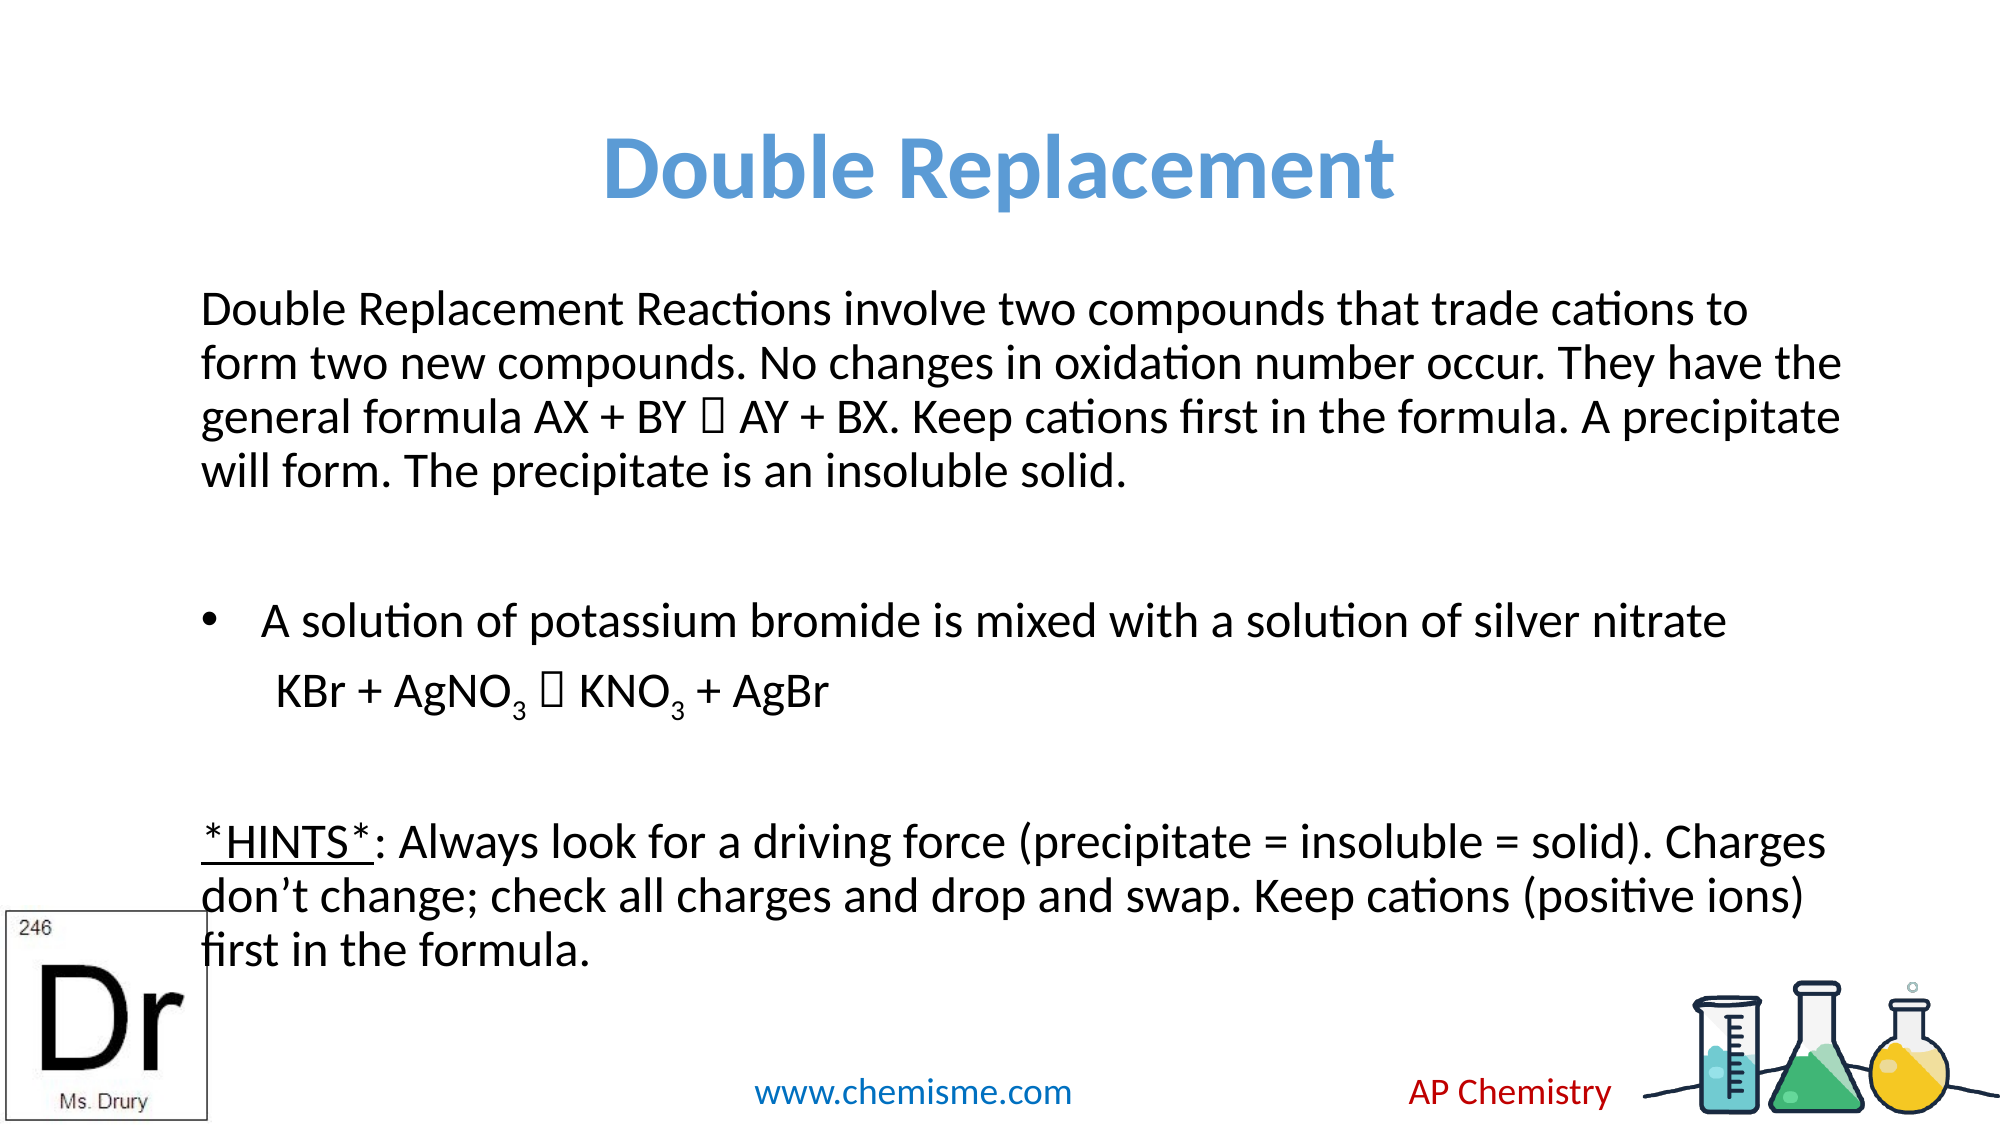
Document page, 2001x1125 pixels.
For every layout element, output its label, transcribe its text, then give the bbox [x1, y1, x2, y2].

picture [1602, 882, 2001, 1125]
picture [0, 905, 212, 1125]
title Double Replacement [137, 59, 1863, 278]
list Double Replacement Reactions involve two compounds that trade cations to form two new compounds. No changes in oxidation number occur. They have the general formula AX + BY  AY + BX. Keep cations first in the formula. A precipitate will form. The precipitate is an insoluble solid. A solution of potassium bromide is mixed with a solution of silver nitrate KBr + AgNO3  KNO3 + AgBr *HINTS*: Always look for a driving force (precipitate = insoluble = solid). Charges don’t change; check all charges and drop and swap. Keep cations (positive ions) first in the formula. [185, 275, 1863, 1050]
